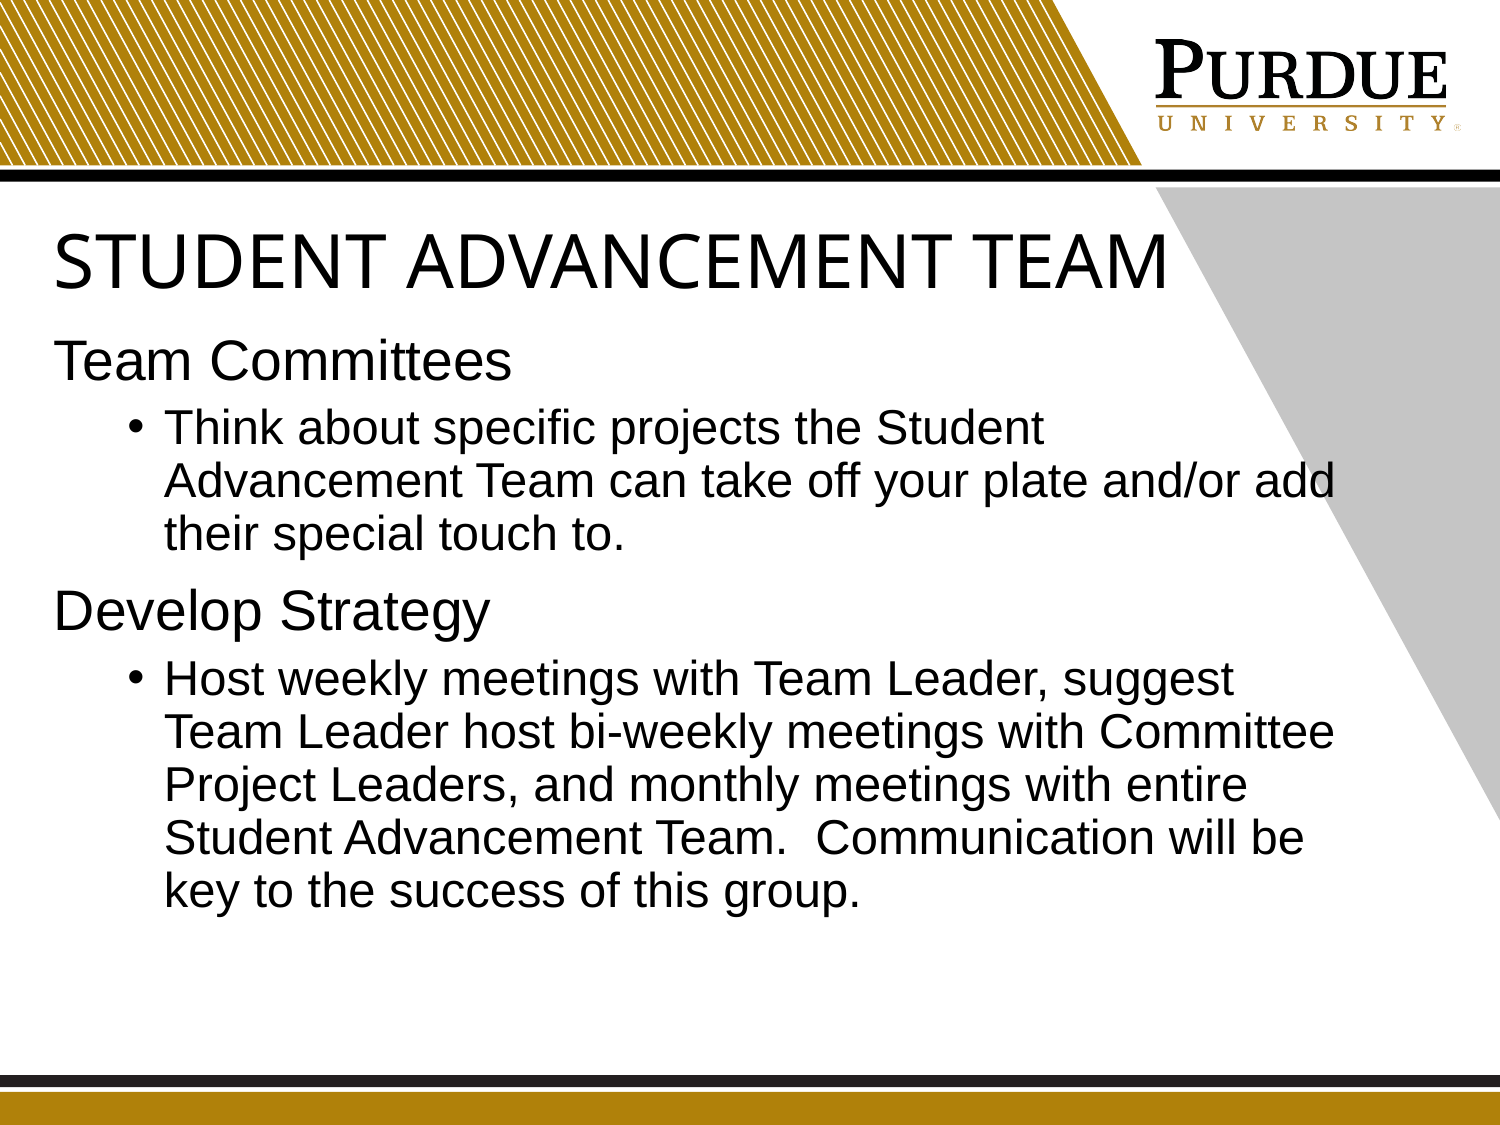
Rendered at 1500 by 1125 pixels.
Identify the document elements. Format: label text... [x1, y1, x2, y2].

title Student advancement team [53, 223, 1258, 300]
list Team Committees Think about specific projects the Student Advancement Team can take off your plate and/or add their special touch to. Develop Strategy Host weekly meetings with Team Leader, suggest Team Leader host bi-weekly meetings with Committee Project Leaders, and monthly meetings with entire Student Advancement Team. Communication will be key to the success of this group. [53, 330, 1350, 941]
picture [1155, 39, 1461, 131]
